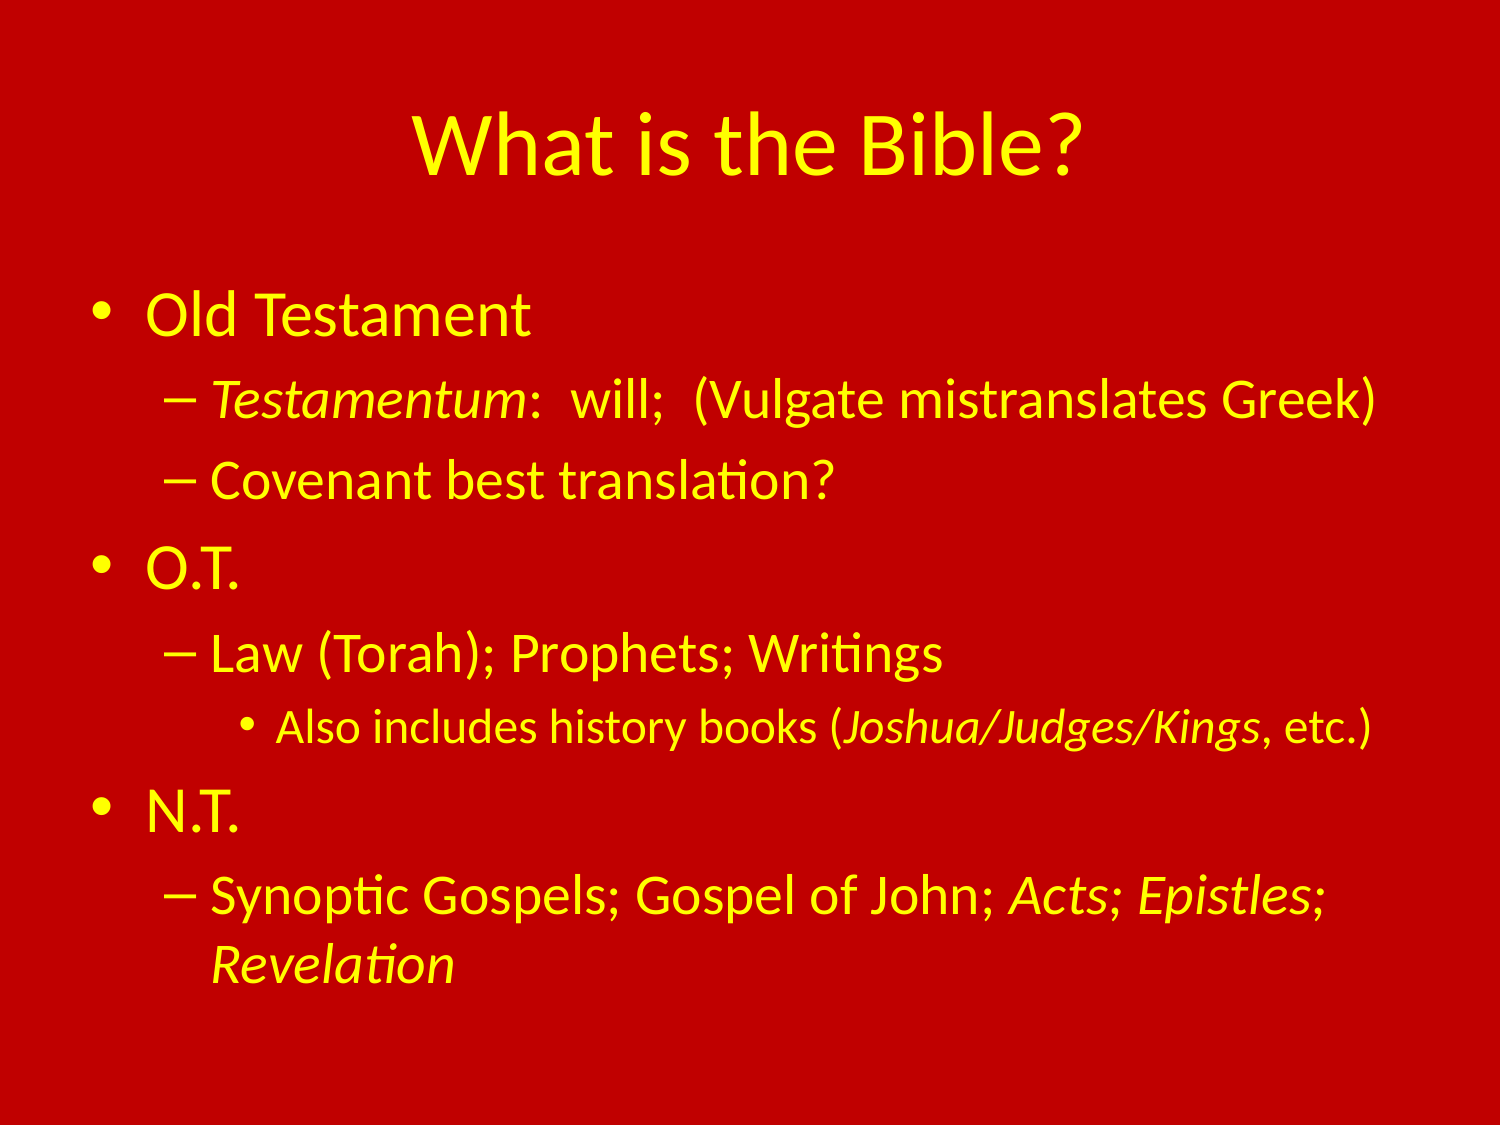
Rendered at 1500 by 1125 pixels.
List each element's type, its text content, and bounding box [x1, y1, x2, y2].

title What is the Bible? [75, 45, 1425, 233]
list Old Testament Testamentum: will; (Vulgate mistranslates Greek) Covenant best translation? O.T. Law (Torah); Prophets; Writings Also includes history books (Joshua/Judges/Kings, etc.) N.T. Synoptic Gospels; Gospel of John; Acts; Epistles; Revelation [75, 262, 1425, 1005]
